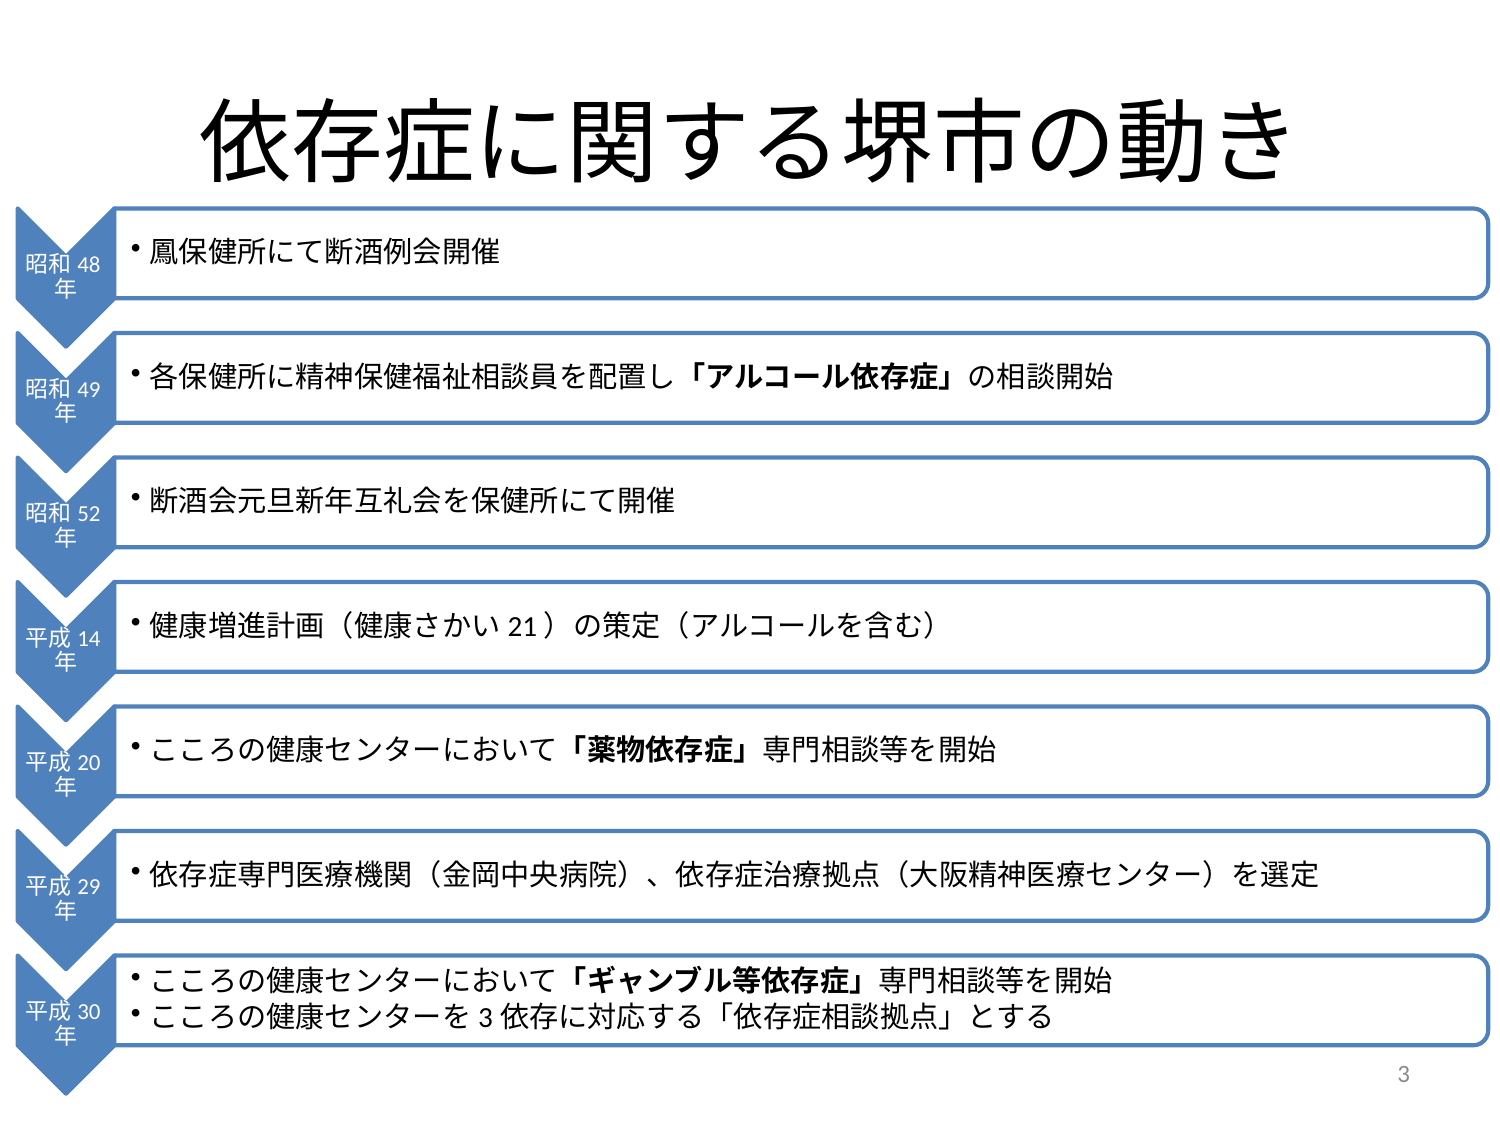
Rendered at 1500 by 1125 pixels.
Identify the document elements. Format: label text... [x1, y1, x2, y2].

title 依存症に関する堺市の動き [75, 45, 1425, 206]
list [17, 207, 1489, 1095]
